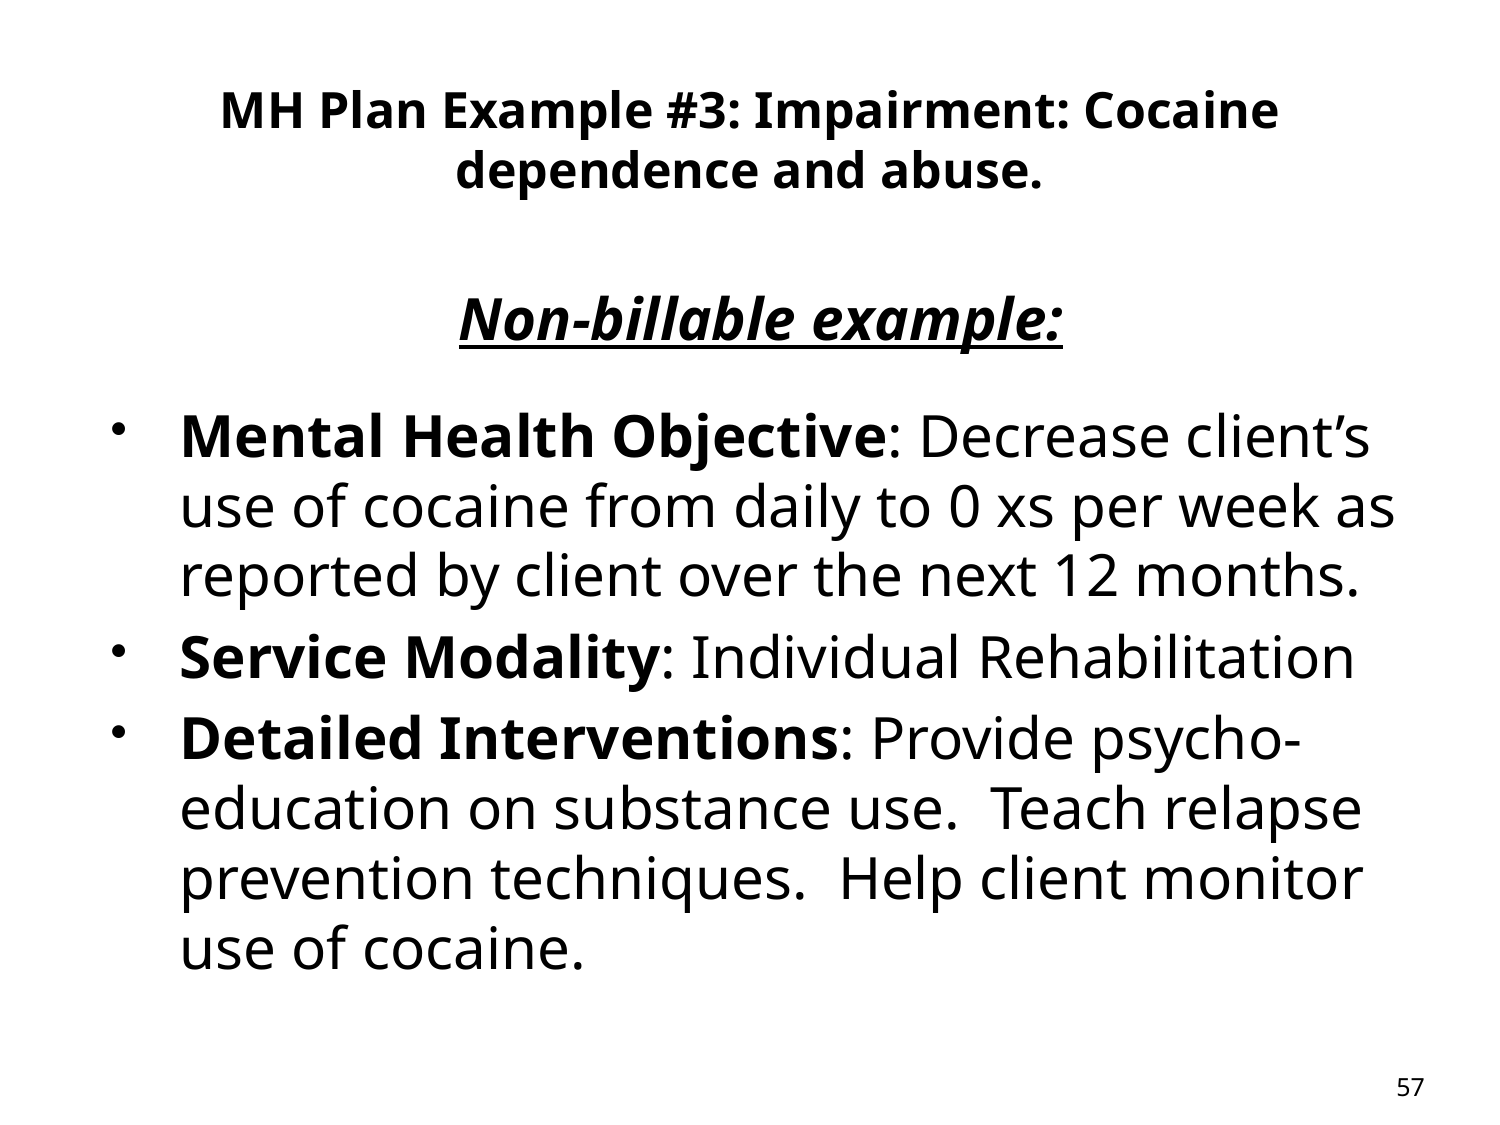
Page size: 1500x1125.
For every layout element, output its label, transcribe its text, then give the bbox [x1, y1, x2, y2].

list Non-billable example: Mental Health Objective: Decrease client’s use of cocaine from daily to 0 xs per week as reported by client over the next 12 months. Service Modality: Individual Rehabilitation Detailed Interventions: Provide psycho-education on substance use. Teach relapse prevention techniques. Help client monitor use of cocaine. [75, 275, 1425, 1035]
title MH Plan Example #3: Impairment: Cocaine dependence and abuse. [75, 45, 1425, 233]
slide_number 57 [1299, 1052, 1425, 1113]
